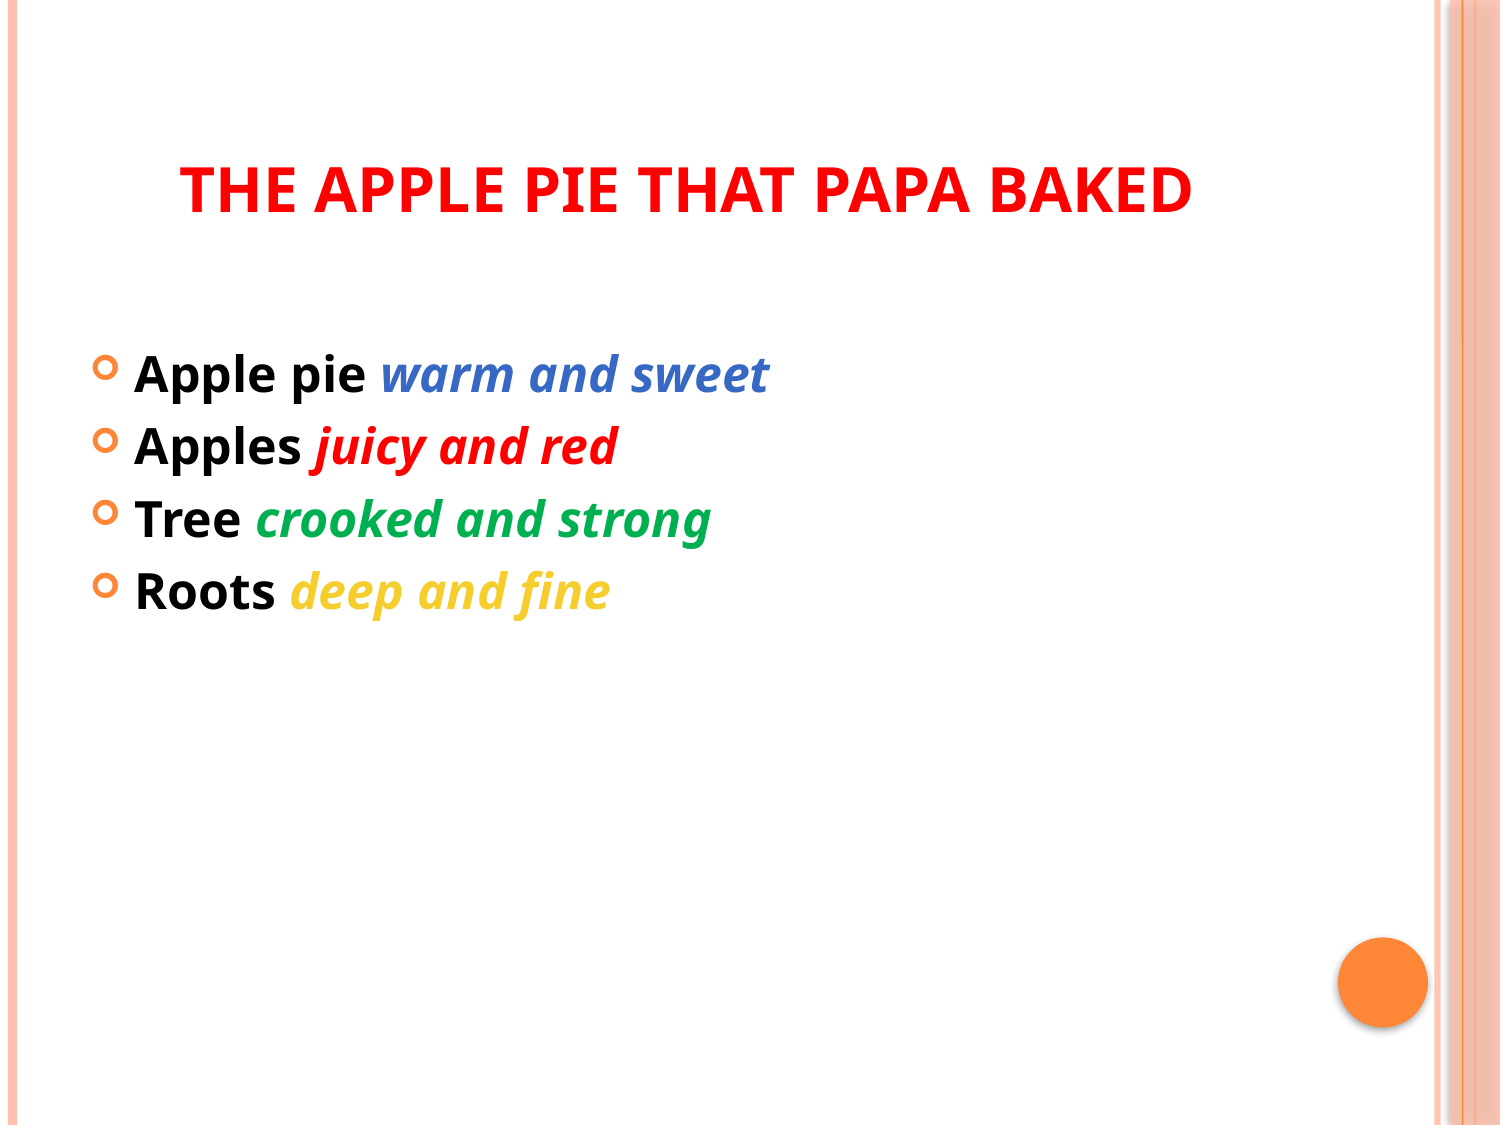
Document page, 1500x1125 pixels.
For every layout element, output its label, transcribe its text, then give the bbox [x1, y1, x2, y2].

list Apple pie warm and sweet Apples juicy and red Tree crooked and strong Roots deep and fine [75, 262, 1300, 1062]
title The Apple Pie that Papa Baked [75, 45, 1300, 233]
